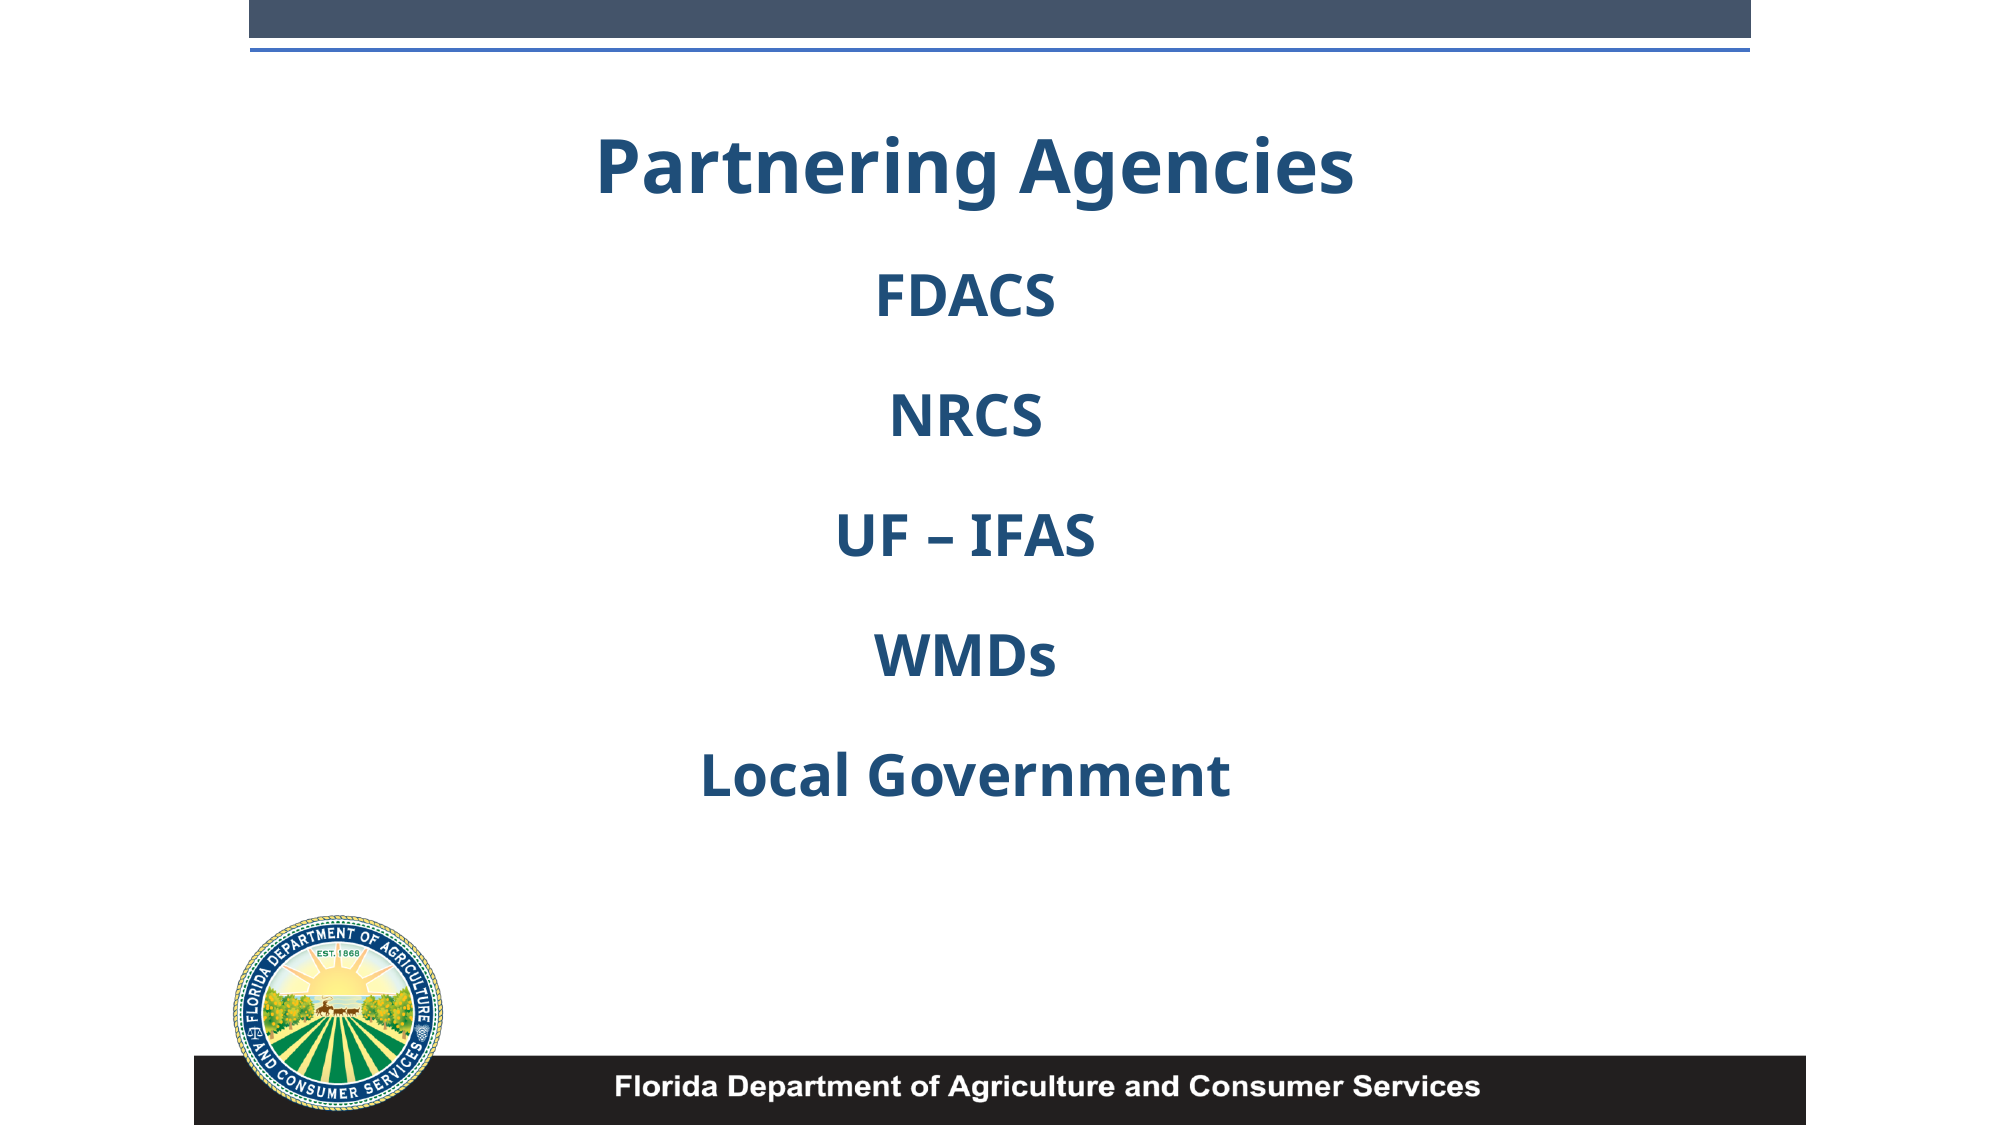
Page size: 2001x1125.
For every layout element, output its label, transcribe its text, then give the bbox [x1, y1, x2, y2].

text_box [249, 0, 1751, 38]
picture [194, 910, 1806, 1125]
text_box Partnering Agencies FDACS NRCS UF – IFAS WMDs Local Government [409, 110, 1522, 816]
